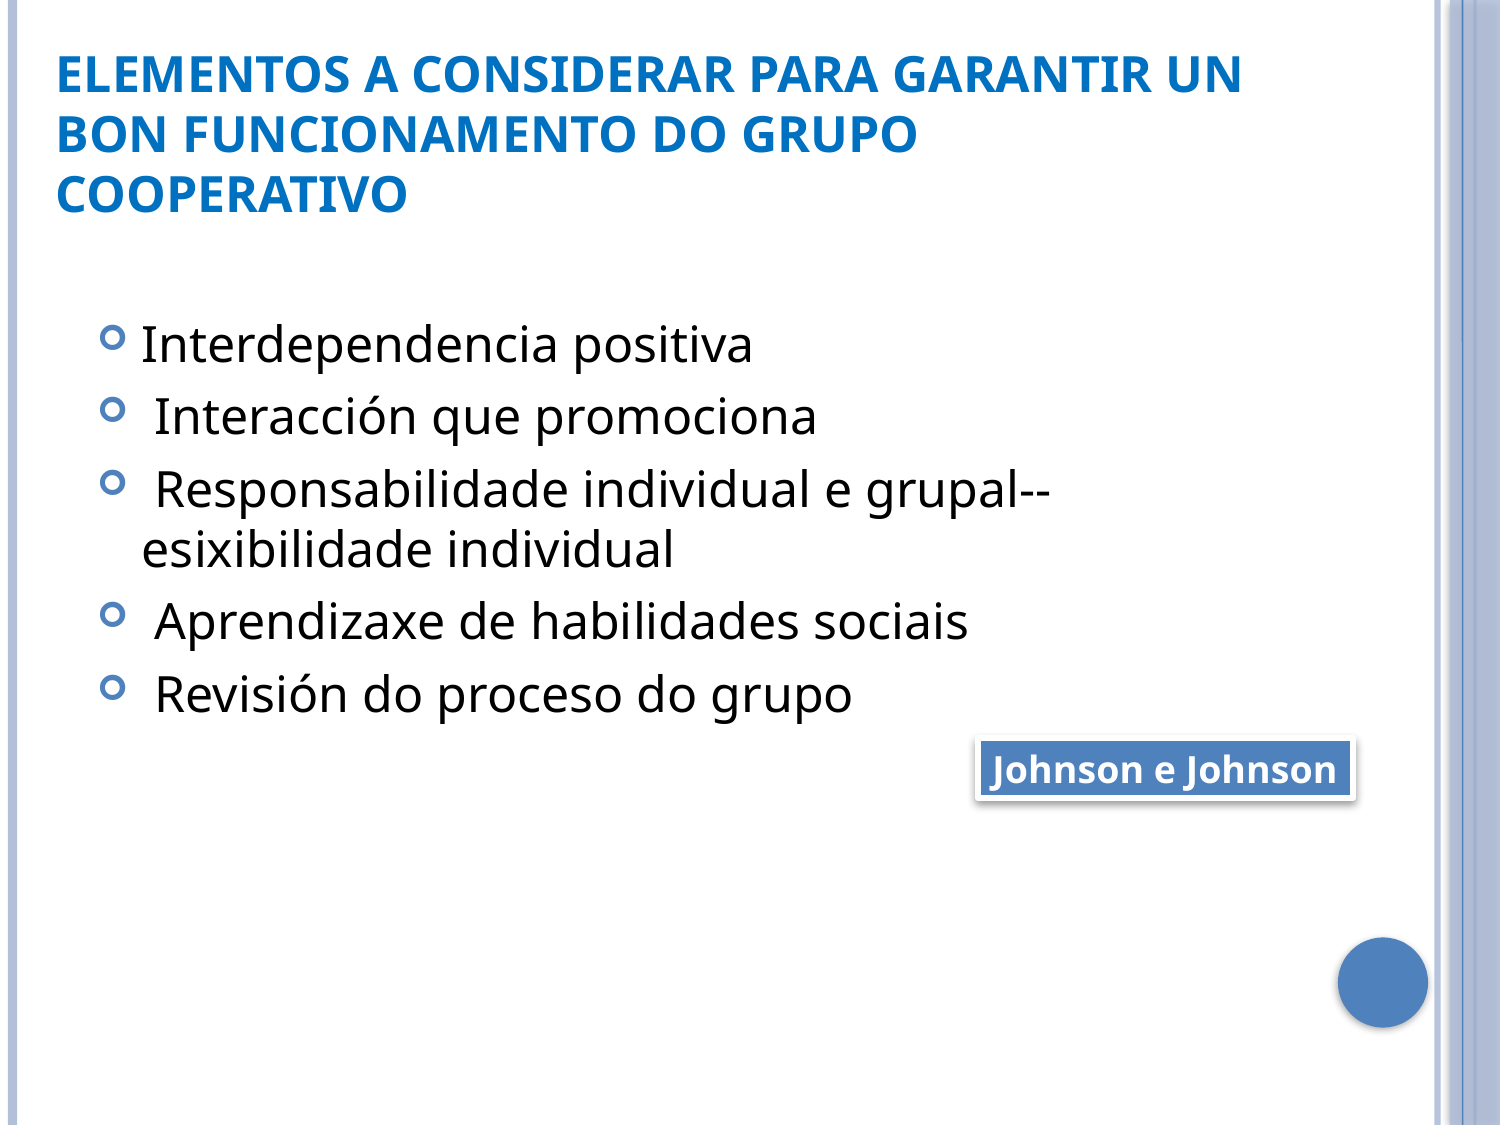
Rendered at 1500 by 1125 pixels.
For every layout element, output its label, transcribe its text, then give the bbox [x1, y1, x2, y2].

text_box Johnson e Johnson [975, 735, 1356, 801]
title Elementos a considerar para garantir un bon funcionamento do grupo cooperativo [41, 42, 1267, 231]
list Interdependencia positiva Interacción que promociona Responsabilidade individual e grupal--esixibilidade individual Aprendizaxe de habilidades sociais Revisión do proceso do grupo [81, 304, 1308, 723]
